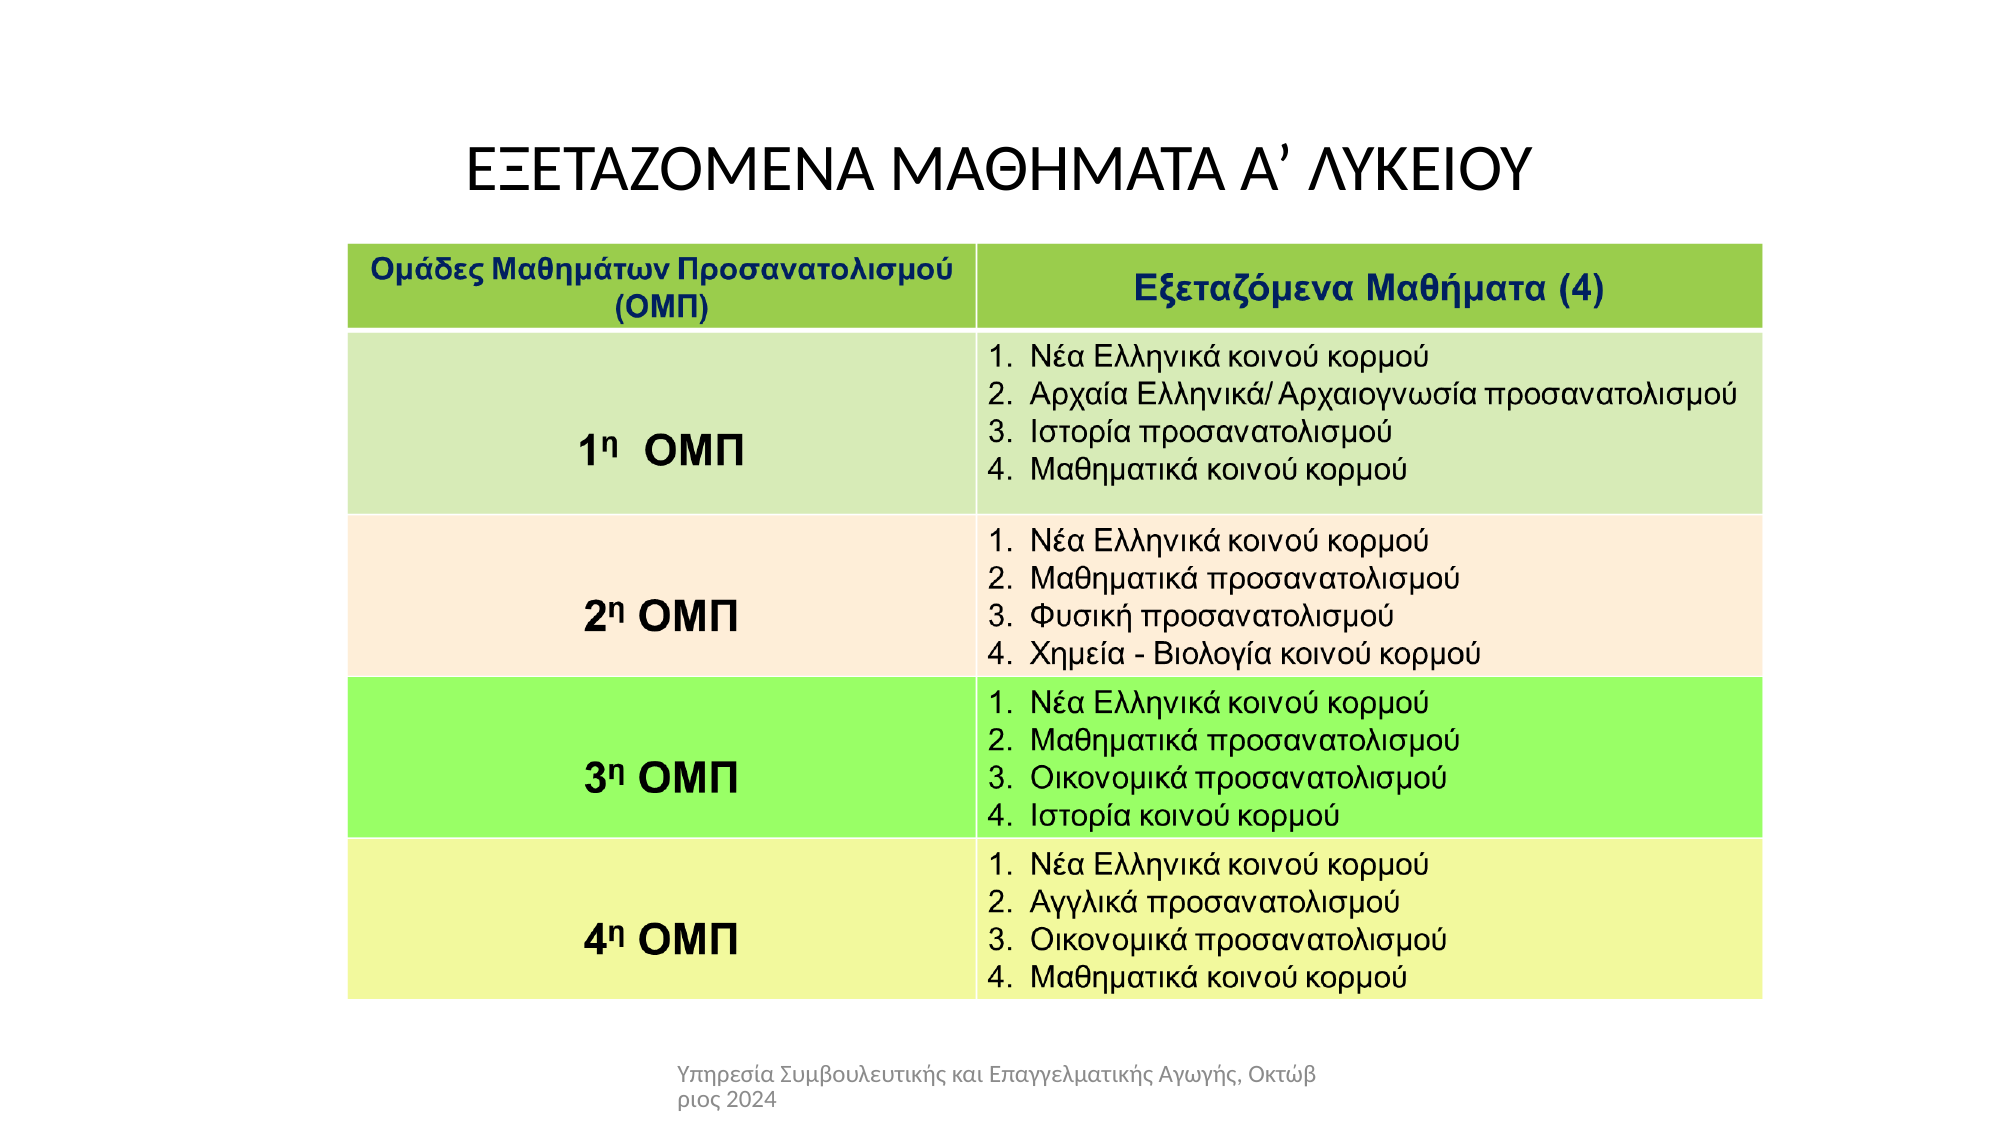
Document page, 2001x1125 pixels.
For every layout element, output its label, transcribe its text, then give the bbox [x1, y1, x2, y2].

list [345, 239, 1766, 1014]
title ΕΞΕΤΑΖΟΜΕΝΑ ΜΑΘΗΜΑΤΑ Α’ ΛΥΚΕΙΟΥ [137, 59, 1863, 278]
footer Υπηρεσία Συμβουλευτικής και Επαγγελματικής Αγωγής, Οκτώβριος 2024 [662, 1042, 1338, 1103]
